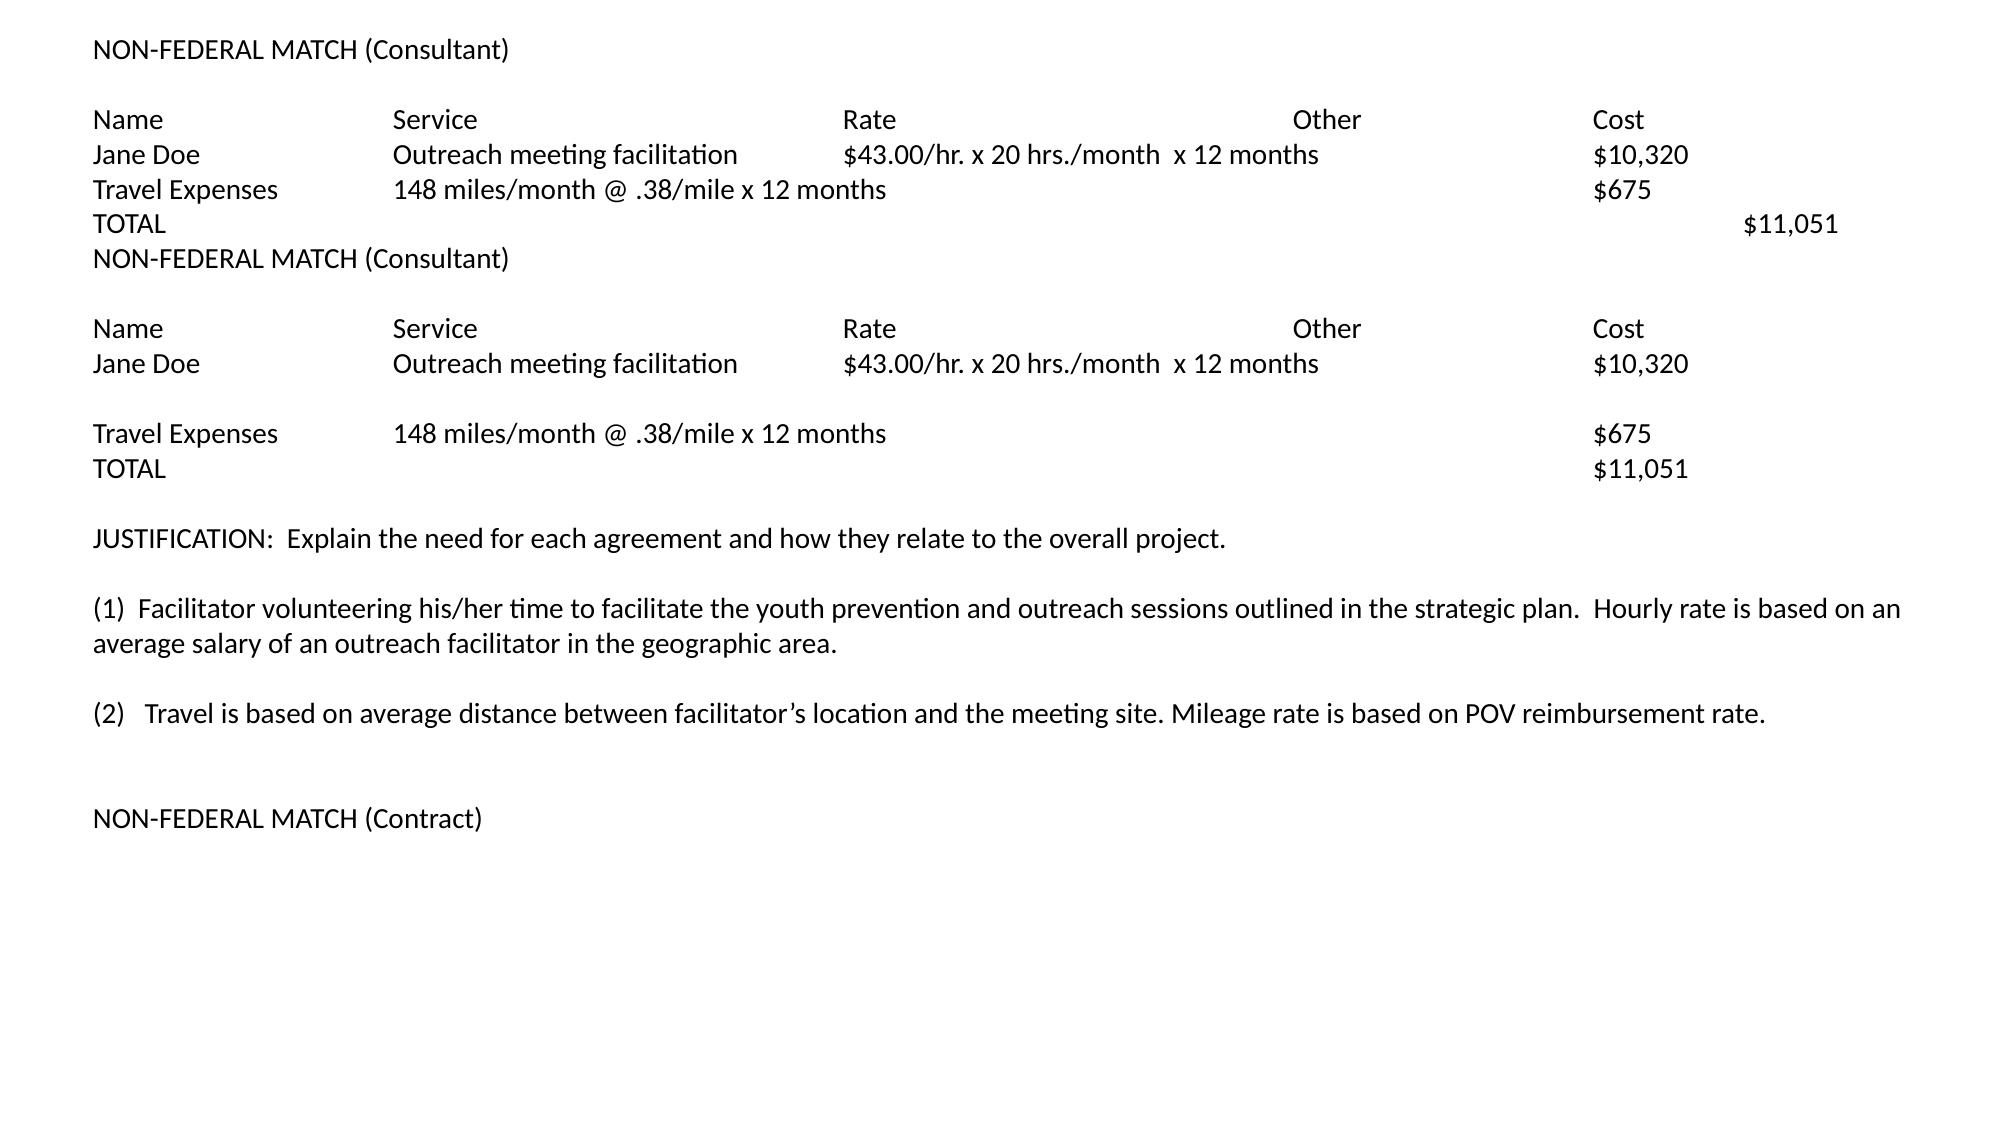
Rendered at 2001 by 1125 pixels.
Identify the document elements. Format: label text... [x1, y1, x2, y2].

text_box NON-FEDERAL MATCH (Consultant) Name Service Rate Other Cost Jane Doe Outreach meeting facilitation $43.00/hr. x 20 hrs./month x 12 months $10,320 Travel Expenses 148 miles/month @ .38/mile x 12 months $675 TOTAL $11,051 NON-FEDERAL MATCH (Consultant) Name Service Rate Other Cost Jane Doe Outreach meeting facilitation $43.00/hr. x 20 hrs./month x 12 months $10,320 Travel Expenses 148 miles/month @ .38/mile x 12 months $675 TOTAL $11,051 JUSTIFICATION: Explain the need for each agreement and how they relate to the overall project. (1) Facilitator volunteering his/her time to facilitate the youth prevention and outreach sessions outlined in the strategic plan. Hourly rate is based on an average salary of an outreach facilitator in the geographic area. (2) Travel is based on average distance between facilitator’s location and the meeting site. Mileage rate is based on POV reimbursement rate. NON-FEDERAL MATCH (Contract) [78, 22, 1932, 932]
